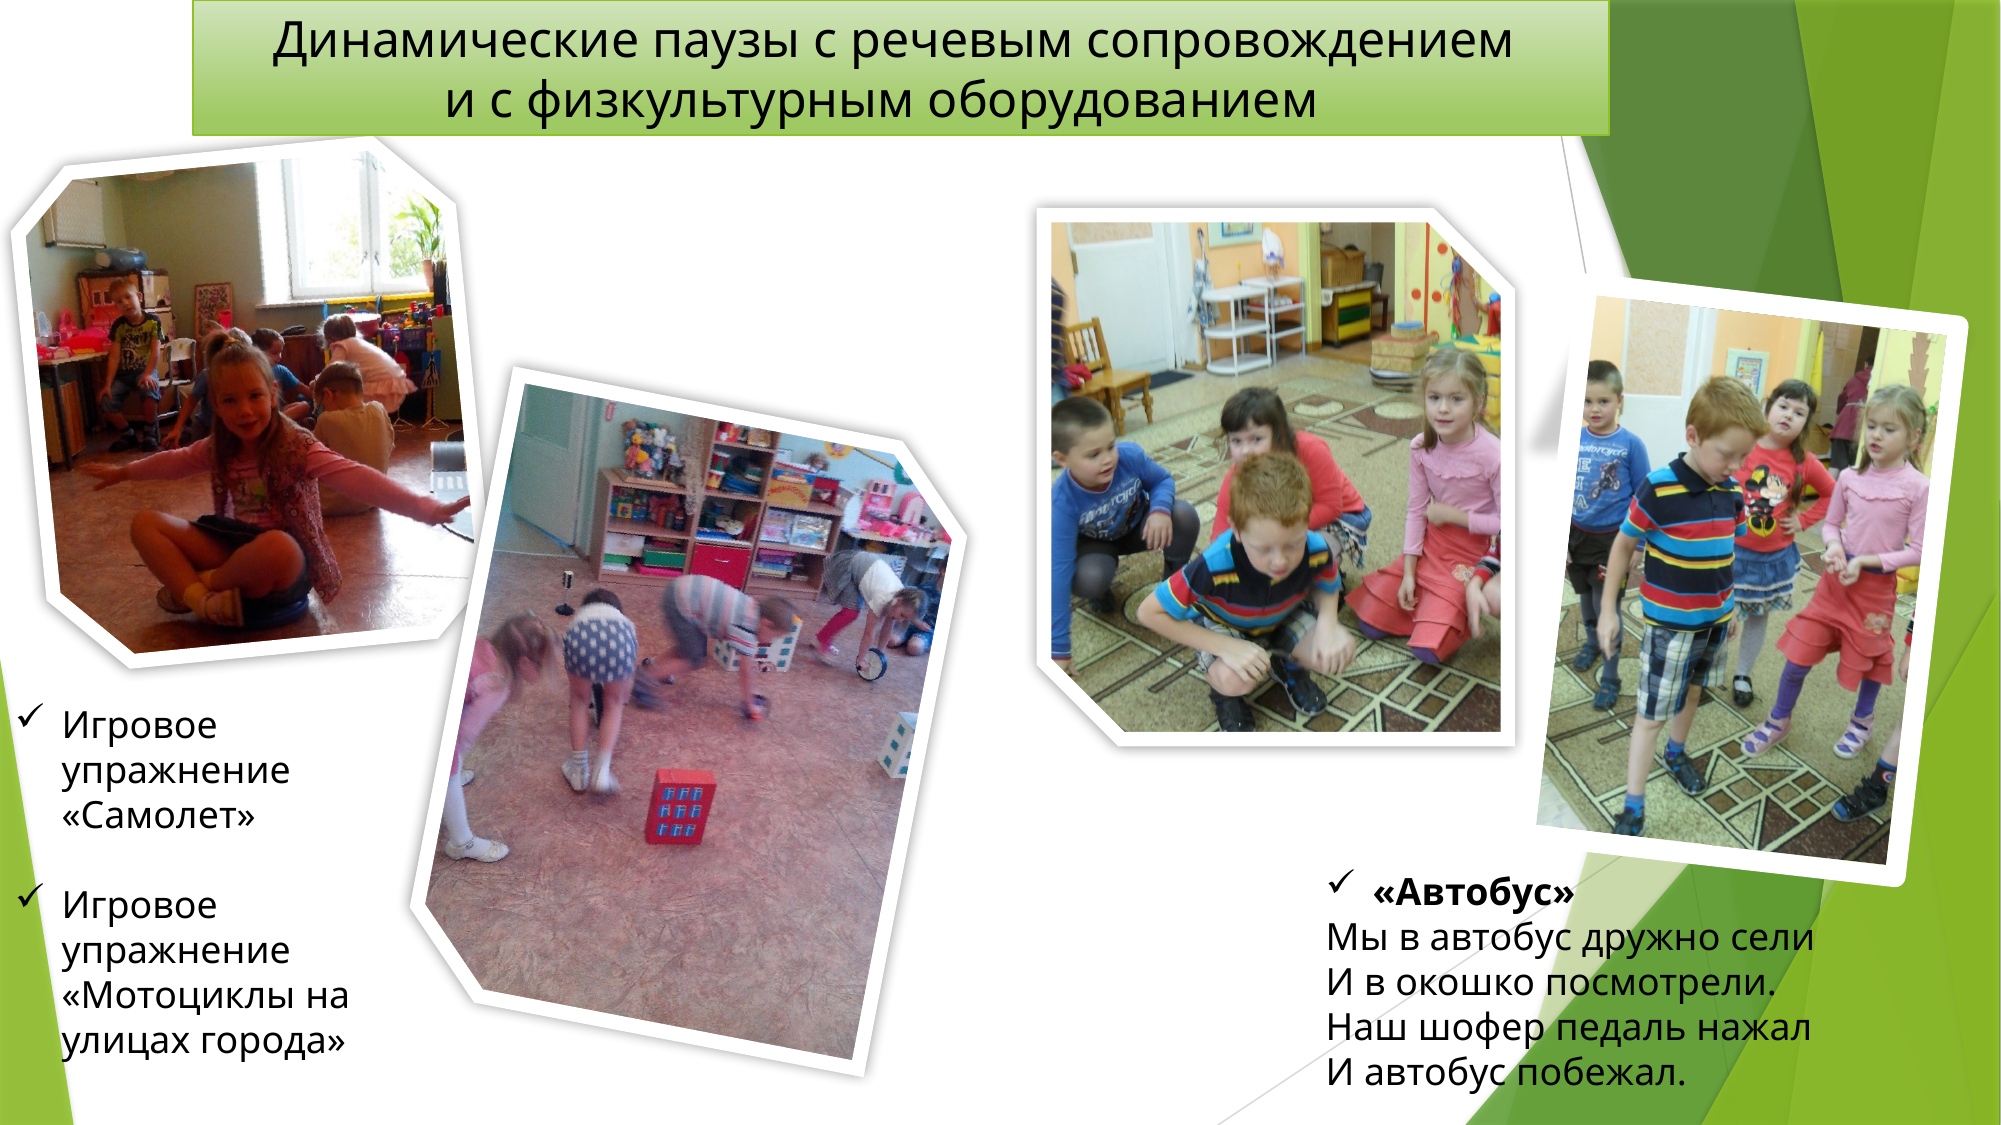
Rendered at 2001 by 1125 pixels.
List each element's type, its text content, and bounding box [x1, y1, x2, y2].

picture [1043, 214, 2000, 864]
picture [26, 151, 951, 1059]
text_box «Автобус» Мы в автобус дружно сели И в окошко посмотрели. Наш шофер педаль нажал И автобус побежал. [1310, 860, 1880, 1100]
text_box Игровое упражнение «Самолет» Игровое упражнение «Мотоциклы на улицах города» [0, 693, 436, 1069]
text_box Динамические паузы с речевым сопровождением и с физкультурным оборудованием [192, 0, 1610, 136]
